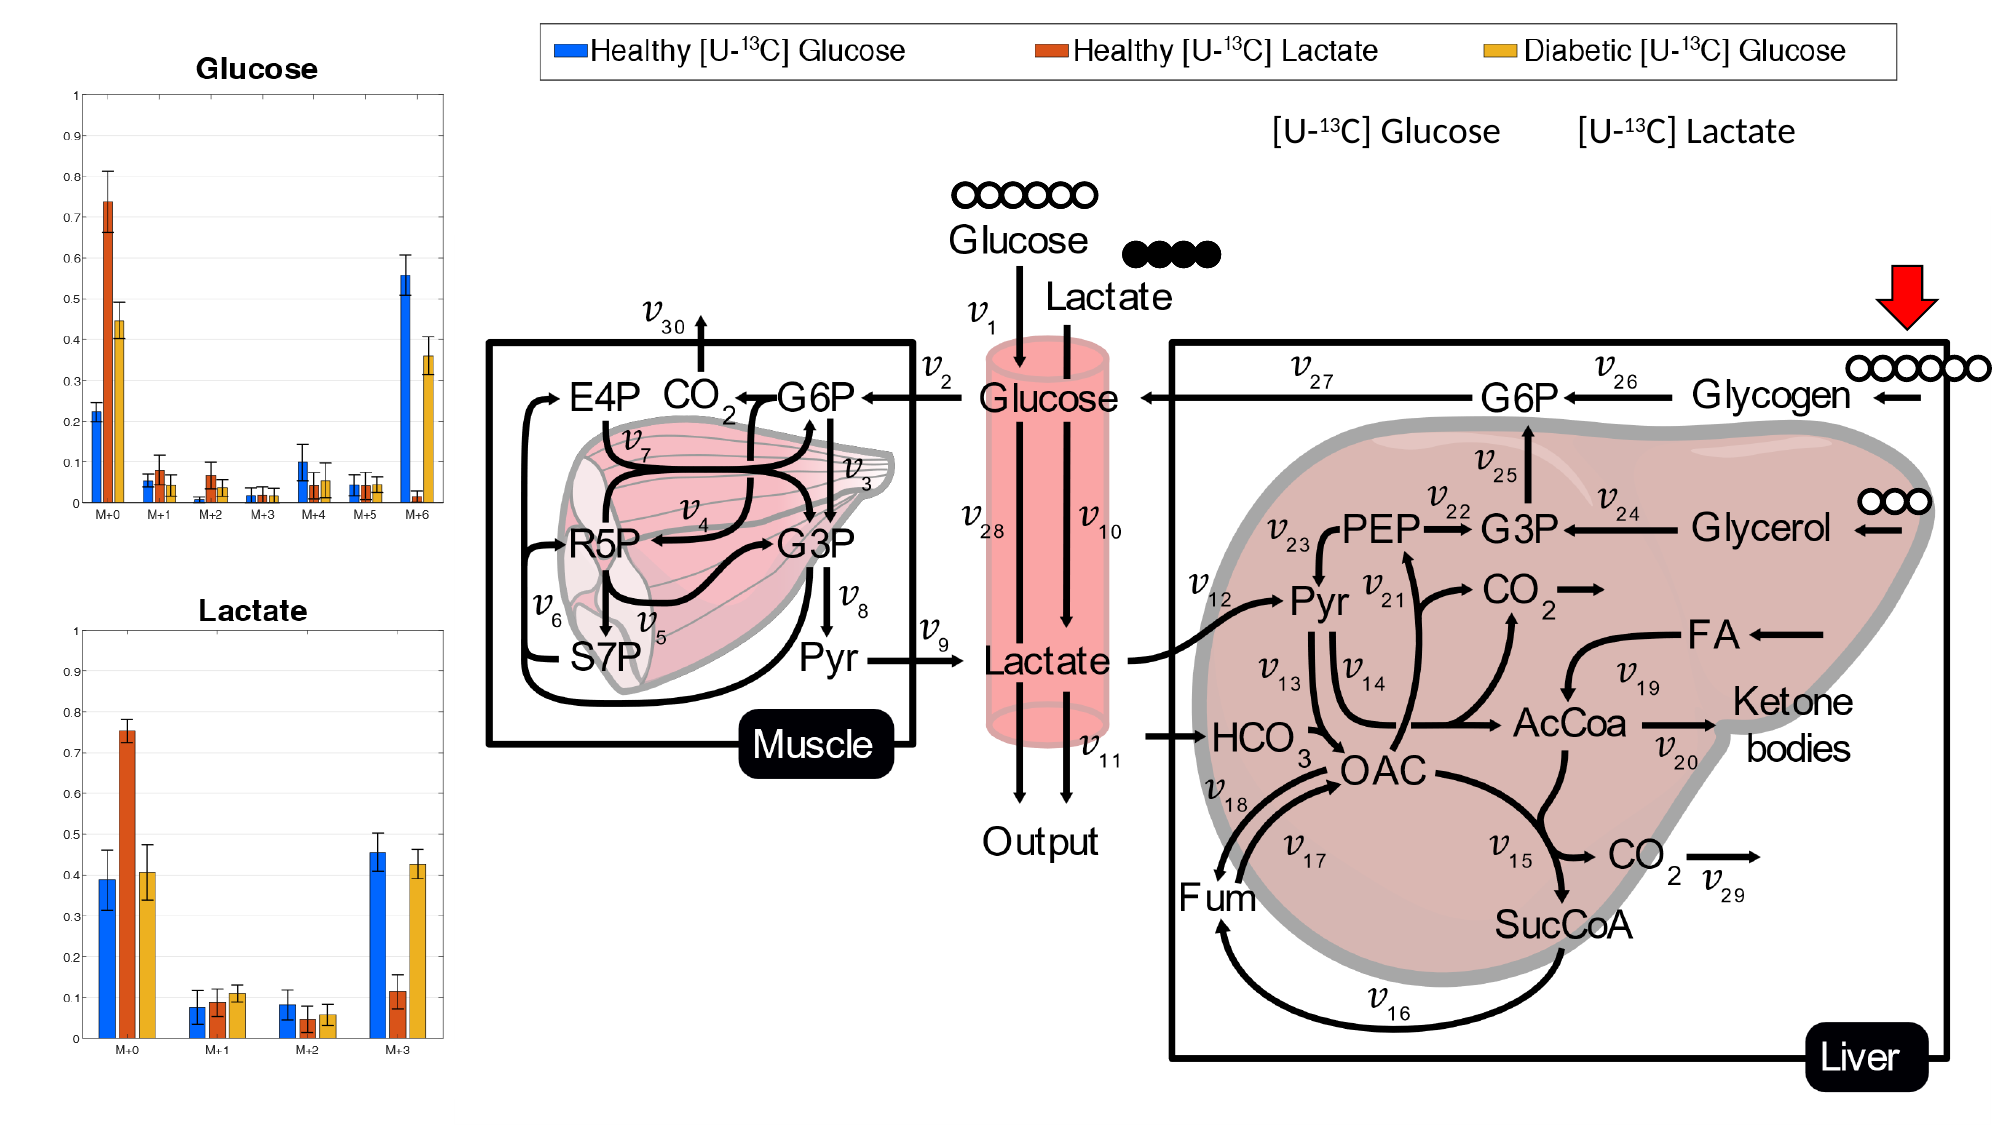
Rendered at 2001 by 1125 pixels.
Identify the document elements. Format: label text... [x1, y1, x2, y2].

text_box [1859, 490, 1931, 513]
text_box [954, 183, 1097, 207]
picture [529, 1, 1905, 81]
picture [0, 4, 1991, 1125]
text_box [1124, 243, 1219, 266]
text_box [1847, 357, 1990, 380]
text_box [U-13C] Lactate [1562, 98, 1811, 159]
text_box [U-13C] Glucose [1256, 98, 1517, 159]
